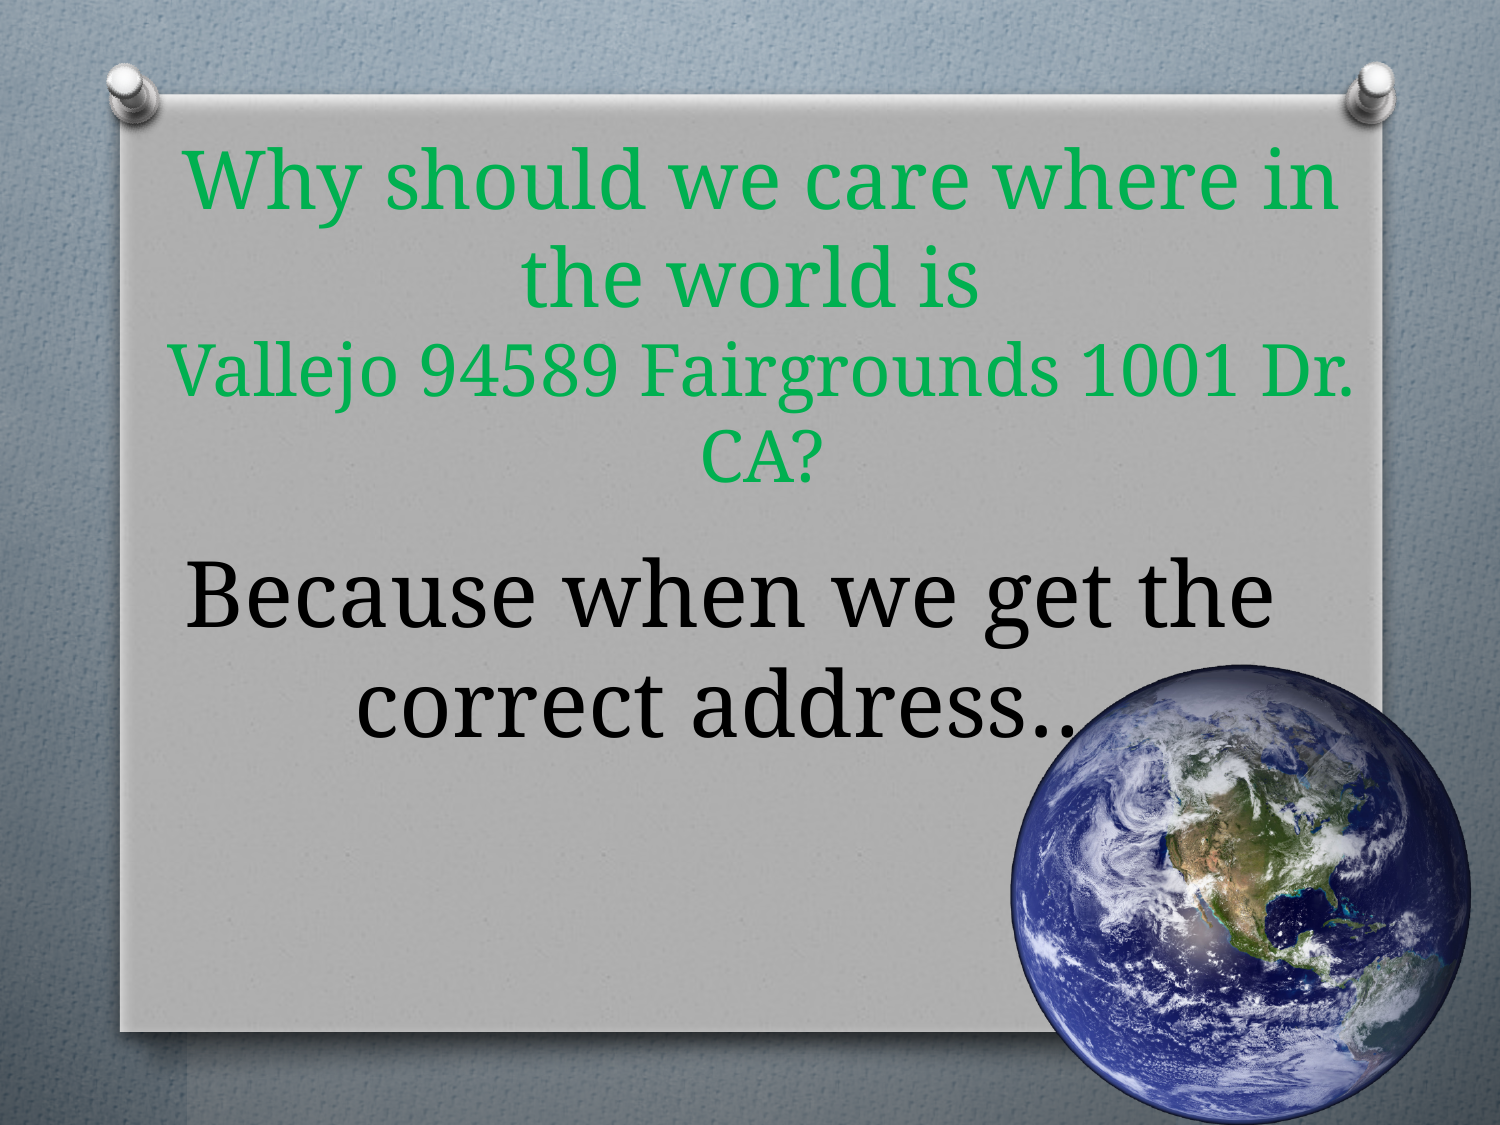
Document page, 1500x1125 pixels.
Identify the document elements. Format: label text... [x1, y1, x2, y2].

text_box Why should we care where in the world is Vallejo 94589 Fairgrounds 1001 Dr. CA? [112, 118, 1412, 507]
picture [75, 29, 198, 132]
picture [981, 634, 1500, 1125]
title Because when we get the correct address… [87, 506, 1375, 895]
picture [1317, 35, 1439, 132]
